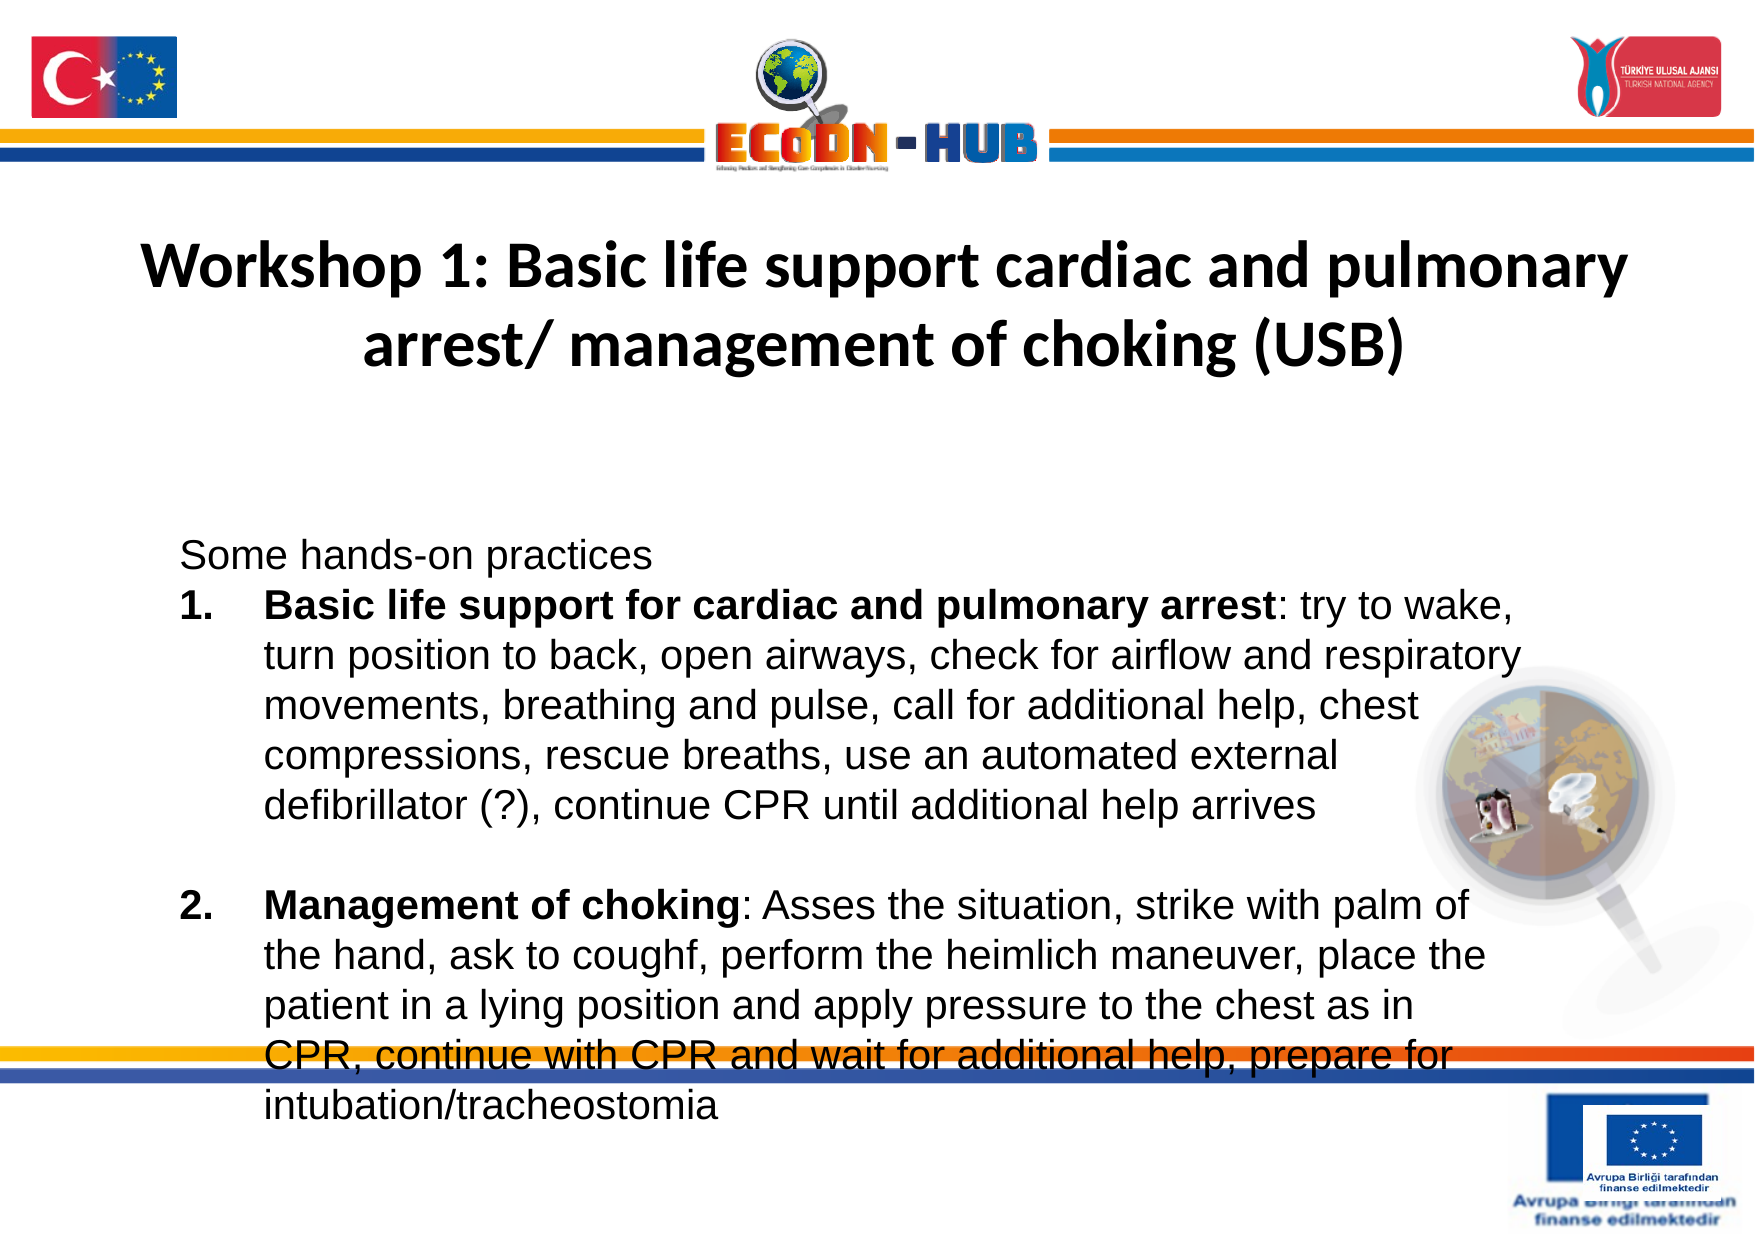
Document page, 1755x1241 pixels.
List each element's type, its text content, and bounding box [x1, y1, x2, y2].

title Workshop 1: Basic life support cardiac and pulmonary arrest/ management of choking (USB) [139, 220, 1631, 382]
picture [0, 0, 1755, 1241]
text_box Some hands-on practices Basic life support for cardiac and pulmonary arrest: try to wake, turn position to back, open airways, check for airflow and respiratory movements, breathing and pulse, call for additional help, chest compressions, rescue breaths, use an automated external defibrillator (?), continue CPR until additional help arrives Management of choking: Asses the situation, strike with palm of the hand, ask to coughf, perform the heimlich maneuver, place the patient in a lying position and apply pressure to the chest as in CPR, continue with CPR and wait for additional help, prepare for intubation/tracheostomia [164, 520, 1540, 1136]
